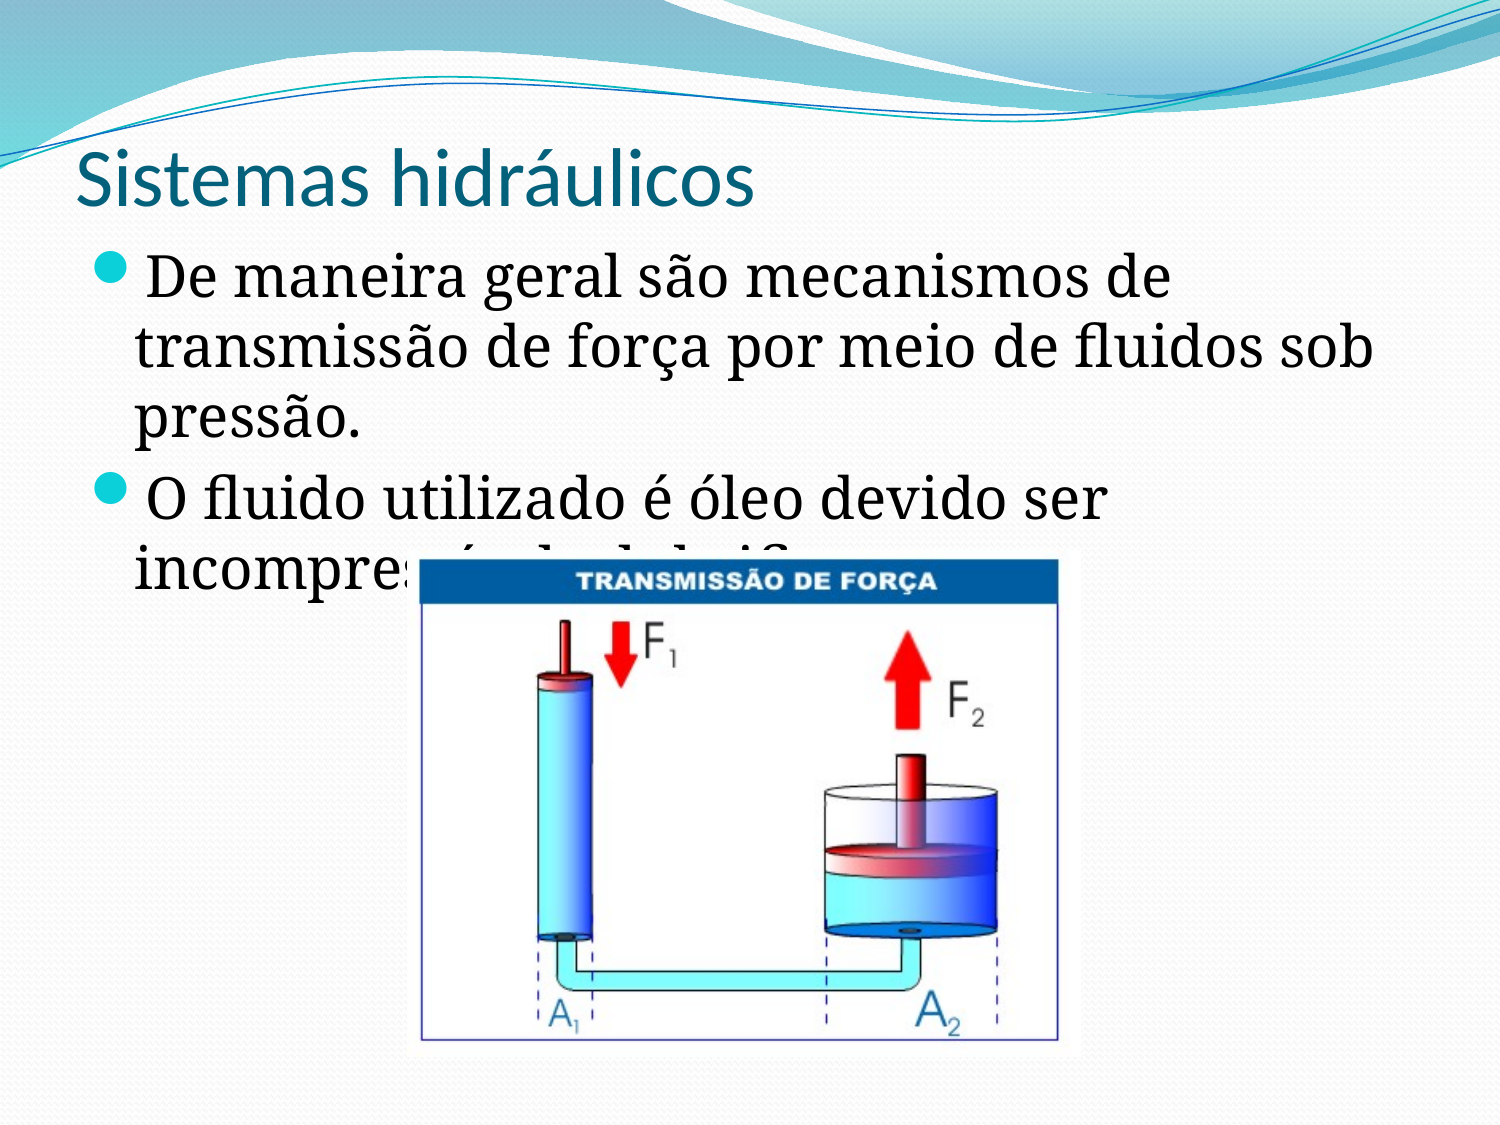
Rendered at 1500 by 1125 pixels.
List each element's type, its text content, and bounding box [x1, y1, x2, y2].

title Sistemas hidráulicos [75, 115, 1425, 231]
list De maneira geral são mecanismos de transmissão de força por meio de fluidos sob pressão. O fluido utilizado é óleo devido ser incompressível e lubrificante. [75, 231, 1425, 991]
picture [407, 550, 1081, 1058]
